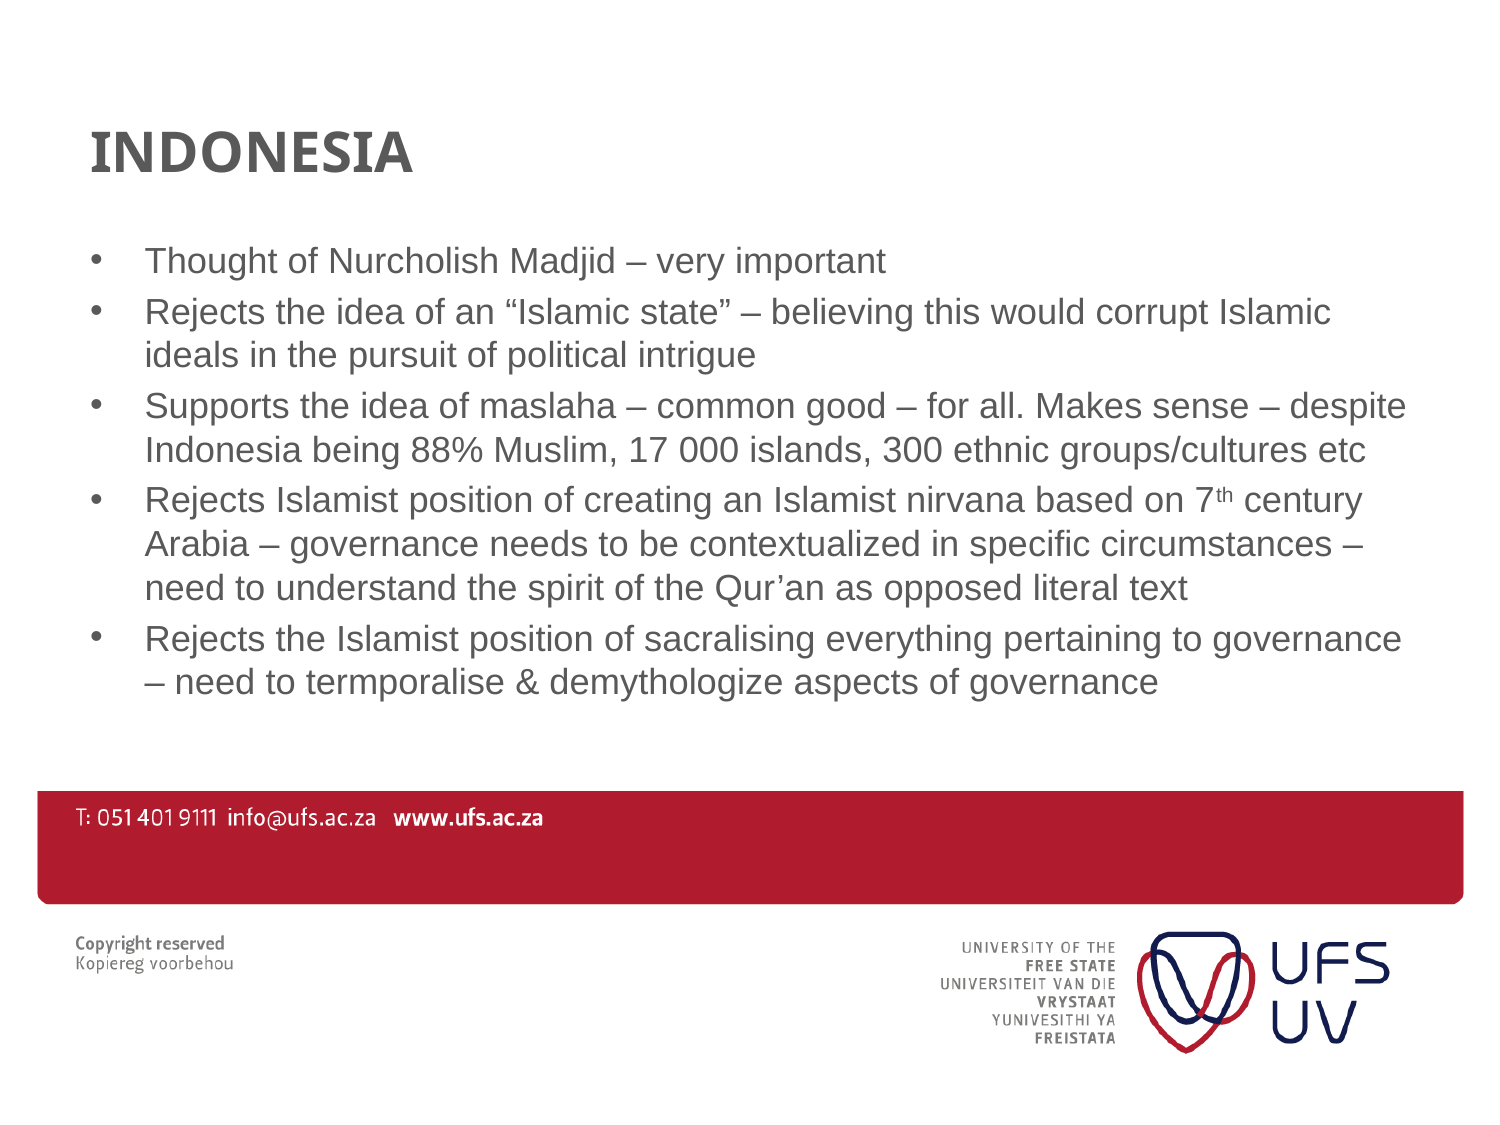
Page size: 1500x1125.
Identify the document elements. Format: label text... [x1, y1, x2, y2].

list Thought of Nurcholish Madjid – very important Rejects the idea of an “Islamic state” – believing this would corrupt Islamic ideals in the pursuit of political intrigue Supports the idea of maslaha – common good – for all. Makes sense – despite Indonesia being 88% Muslim, 17 000 islands, 300 ethnic groups/cultures etc Rejects Islamist position of creating an Islamist nirvana based on 7th century Arabia – governance needs to be contextualized in specific circumstances – need to understand the spirit of the Qur’an as opposed literal text Rejects the Islamist position of sacralising everything pertaining to governance – need to termporalise & demythologize aspects of governance [75, 229, 1425, 750]
picture [0, 790, 1500, 1125]
title Indonesia [75, 108, 1425, 203]
